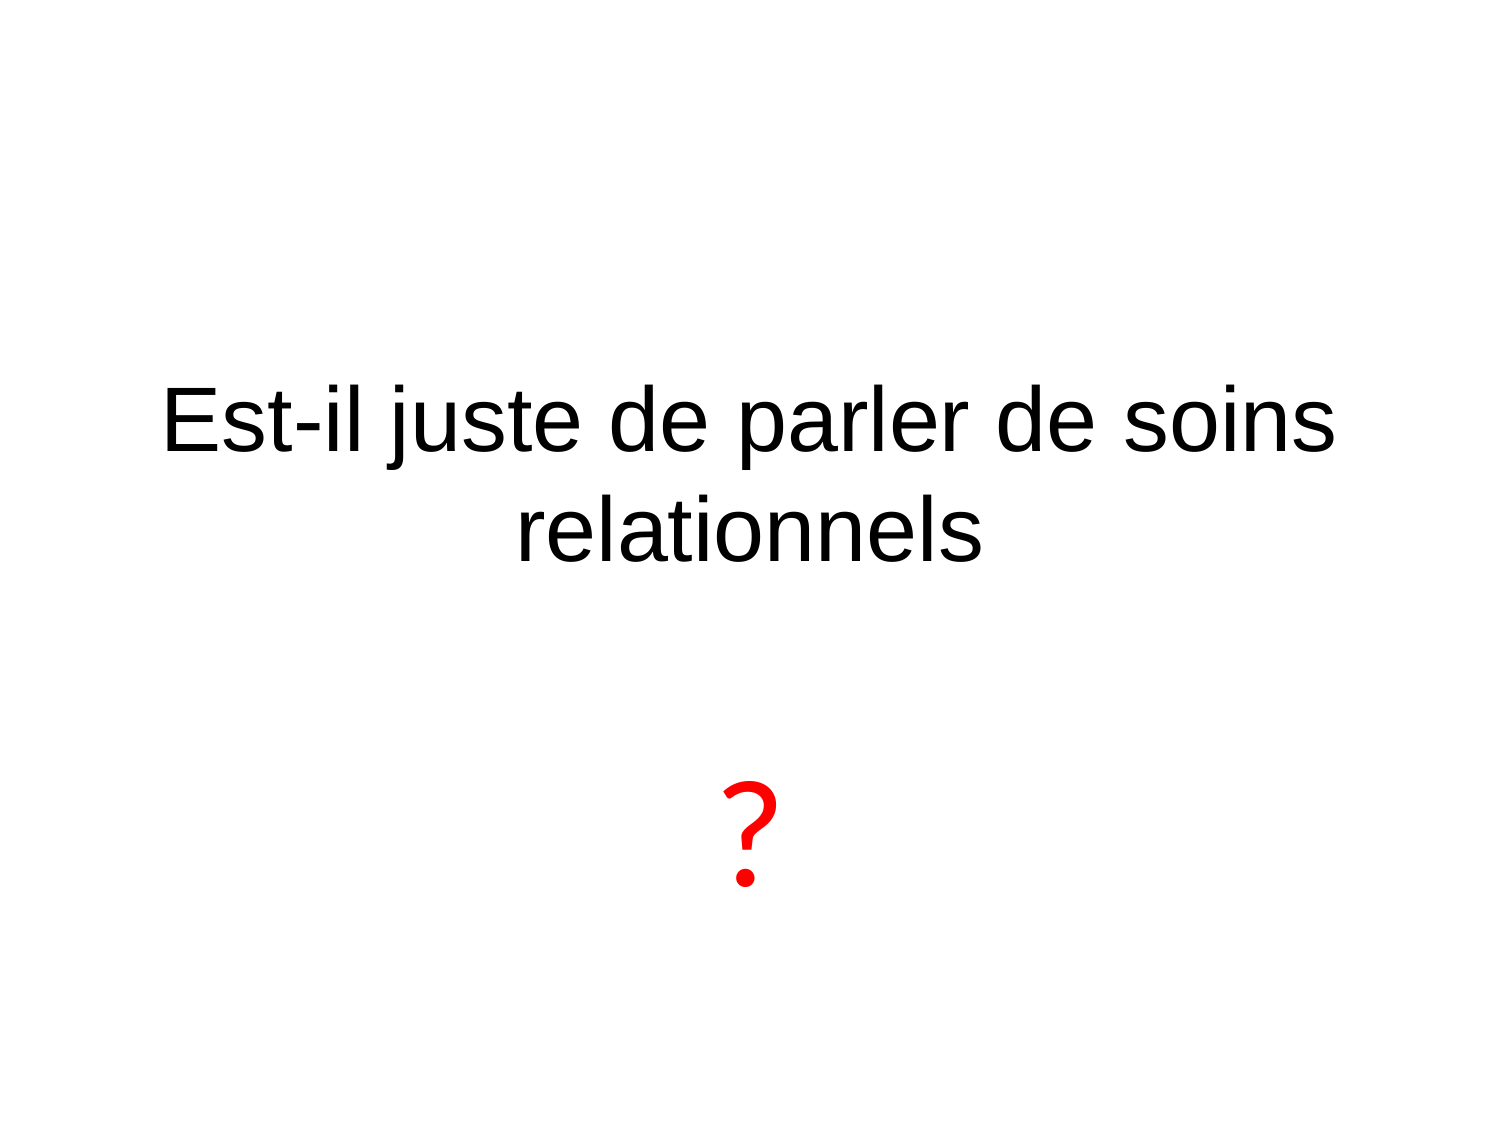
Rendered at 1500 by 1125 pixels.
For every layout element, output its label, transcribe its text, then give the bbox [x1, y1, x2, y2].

title Est-il juste de parler de soins relationnels [112, 349, 1388, 591]
subtitle ? [225, 637, 1275, 925]
